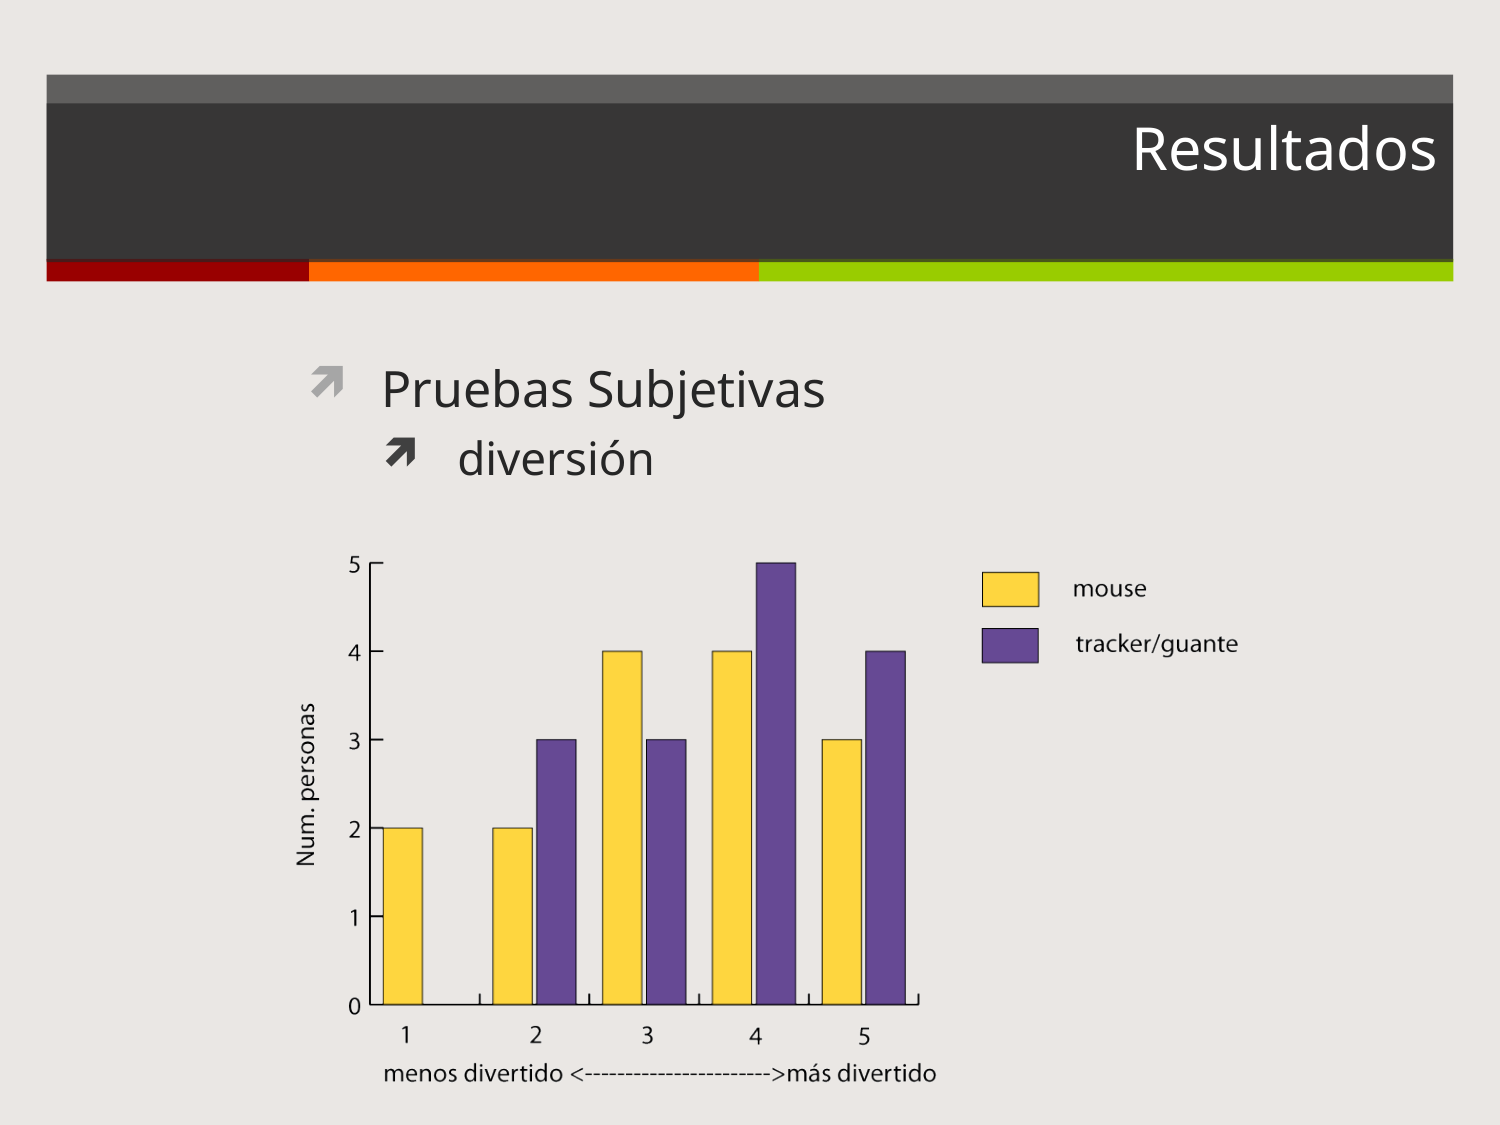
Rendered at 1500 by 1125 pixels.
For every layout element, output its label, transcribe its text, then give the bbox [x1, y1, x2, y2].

list Pruebas Subjetivas diversión [292, 350, 1454, 1005]
picture [291, 551, 1240, 1088]
title Resultados [46, 103, 1454, 263]
